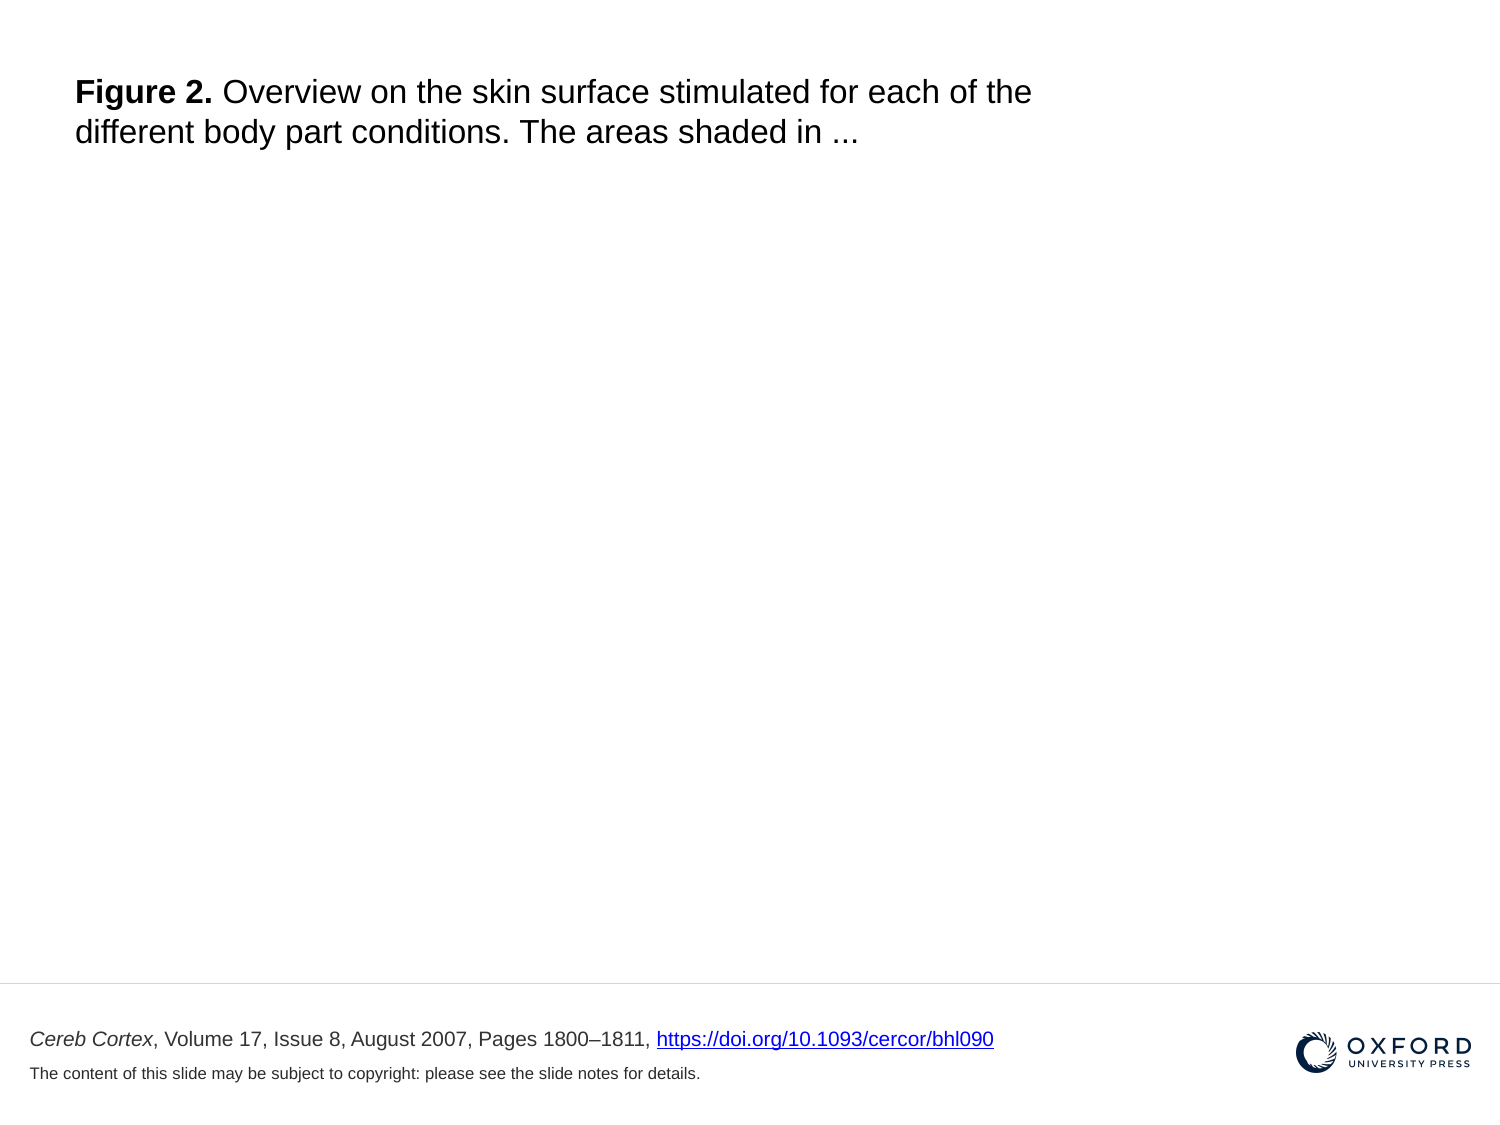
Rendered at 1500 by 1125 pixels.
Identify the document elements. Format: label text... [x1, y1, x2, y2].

footer Cereb Cortex, Volume 17, Issue 8, August 2007, Pages 1800–1811, https://doi.org/10.1093/cercor/bhl090 The content of this slide may be subject to copyright: please see the slide notes for details. [0, 983, 1260, 1125]
title Figure 2. Overview on the skin surface stimulated for each of the different body part conditions. The areas shaded in ... [75, 69, 1078, 171]
picture [1296, 1032, 1471, 1073]
